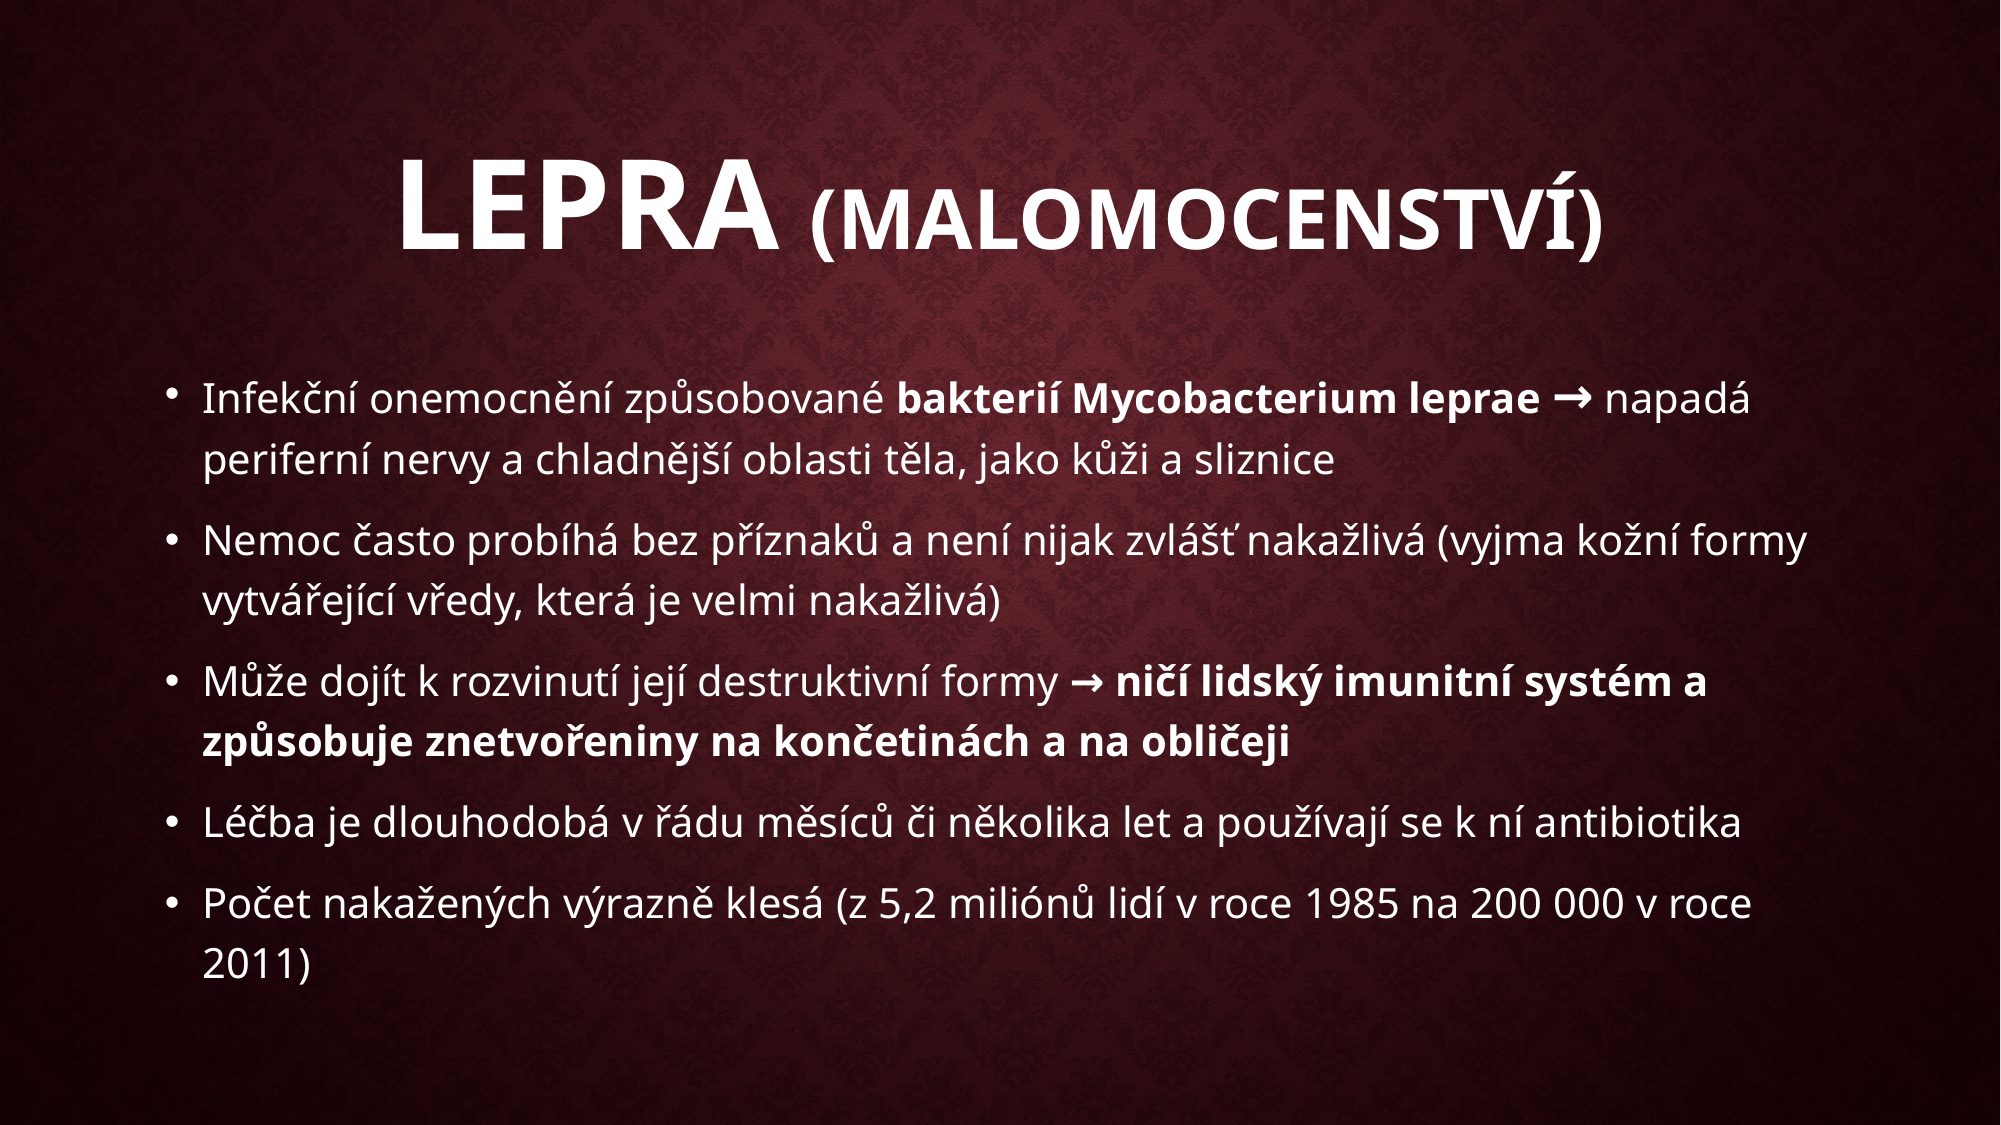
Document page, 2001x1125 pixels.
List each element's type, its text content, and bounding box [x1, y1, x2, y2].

title Lepra (malomocenství) [149, 99, 1849, 318]
list Infekční onemocnění způsobované bakterií Mycobacterium leprae → napadá periferní nervy a chladnější oblasti těla, jako kůži a sliznice Nemoc často probíhá bez příznaků a není nijak zvlášť nakažlivá (vyjma kožní formy vytvářející vředy, která je velmi nakažlivá) Může dojít k rozvinutí její destruktivní formy → ničí lidský imunitní systém a způsobuje znetvořeniny na končetinách a na obličeji Léčba je dlouhodobá v řádu měsíců či několika let a používají se k ní antibiotika Počet nakažených výrazně klesá (z 5,2 miliónů lidí v roce 1985 na 200 000 v roce 2011) [149, 343, 1849, 950]
